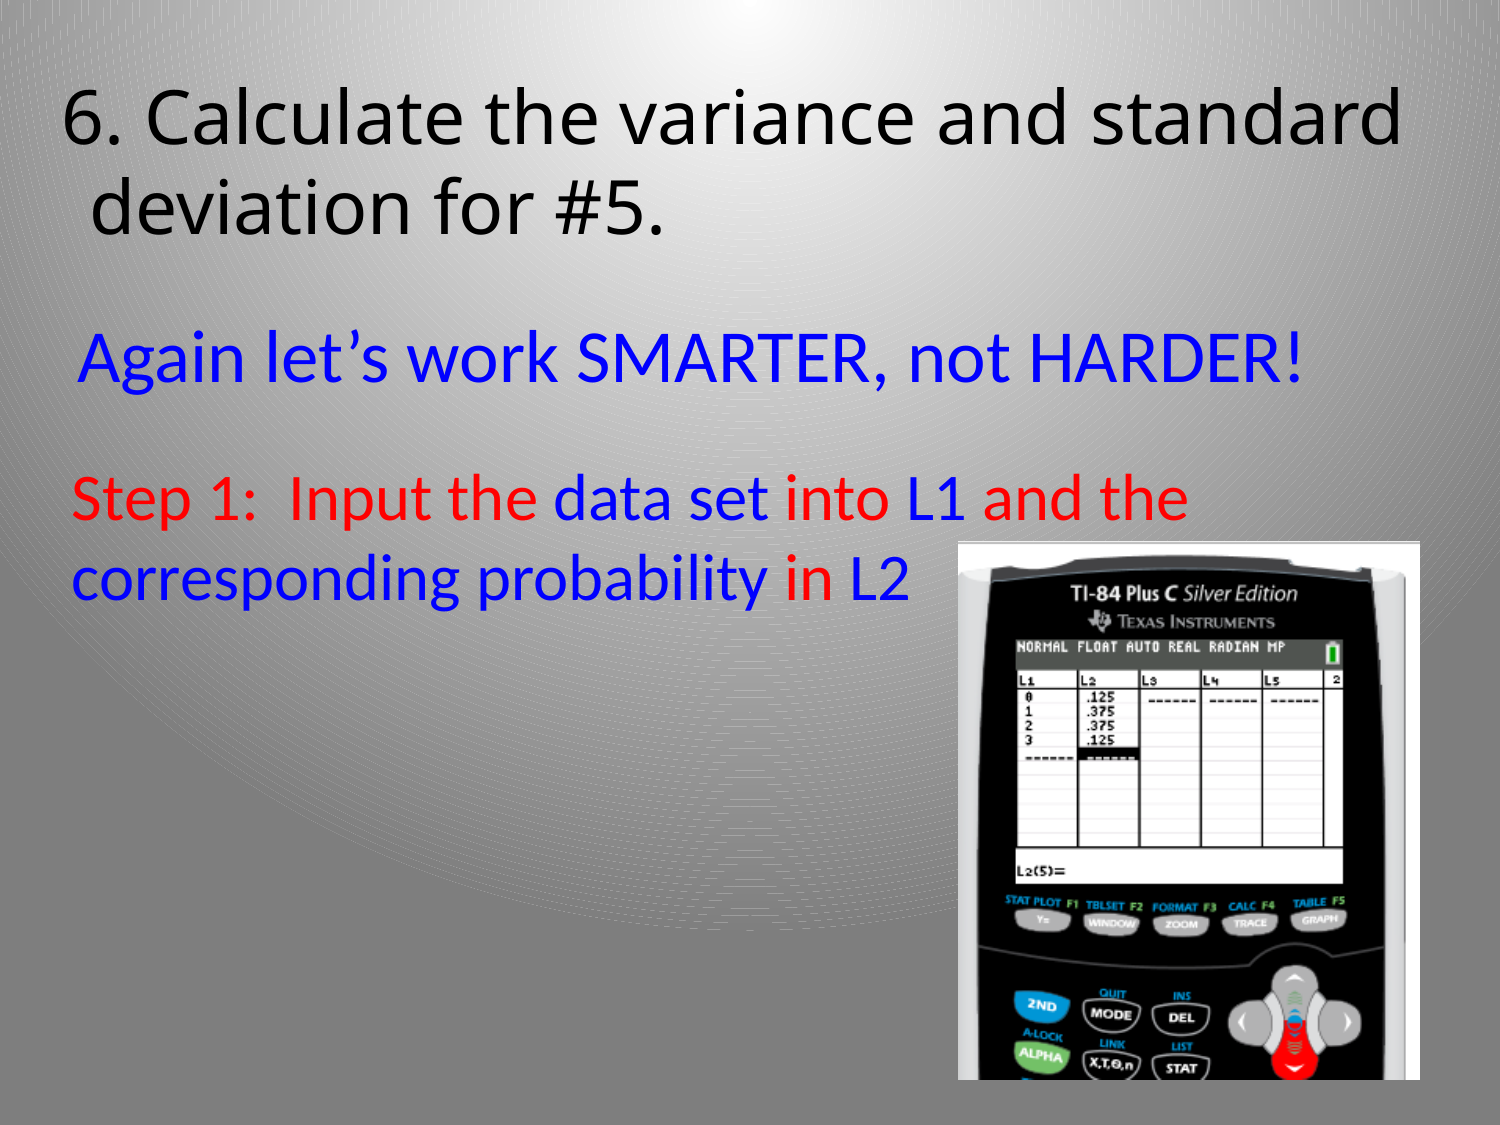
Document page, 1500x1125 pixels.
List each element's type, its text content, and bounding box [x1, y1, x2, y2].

text_box 6. Calculate the variance and standard deviation for #5. [37, 62, 1463, 258]
text_box Step 1: Input the data set into L1 and the corresponding probability in L2 [56, 446, 1420, 622]
text_box Again let’s work SMARTER, not HARDER! [62, 299, 1325, 405]
picture [958, 541, 1420, 1080]
